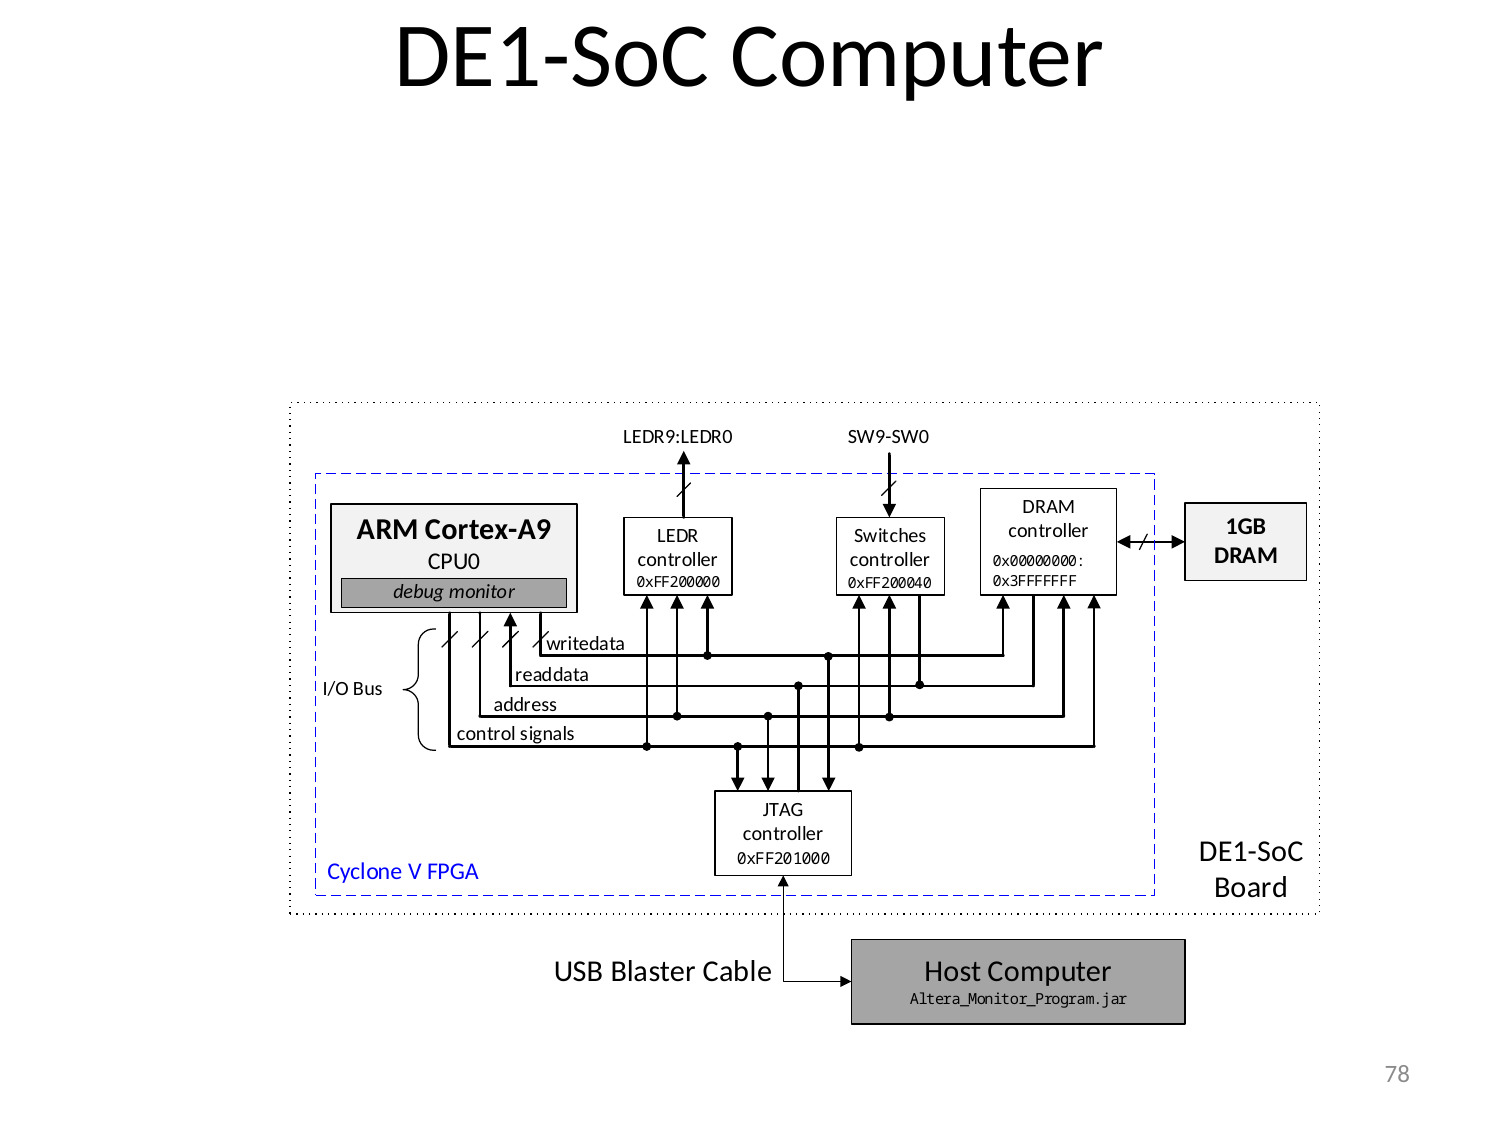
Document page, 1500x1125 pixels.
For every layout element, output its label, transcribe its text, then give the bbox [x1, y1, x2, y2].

slide_number 78 [1074, 1042, 1425, 1103]
title DE1-SoC Computer [75, 0, 1425, 138]
picture [287, 399, 1326, 1026]
